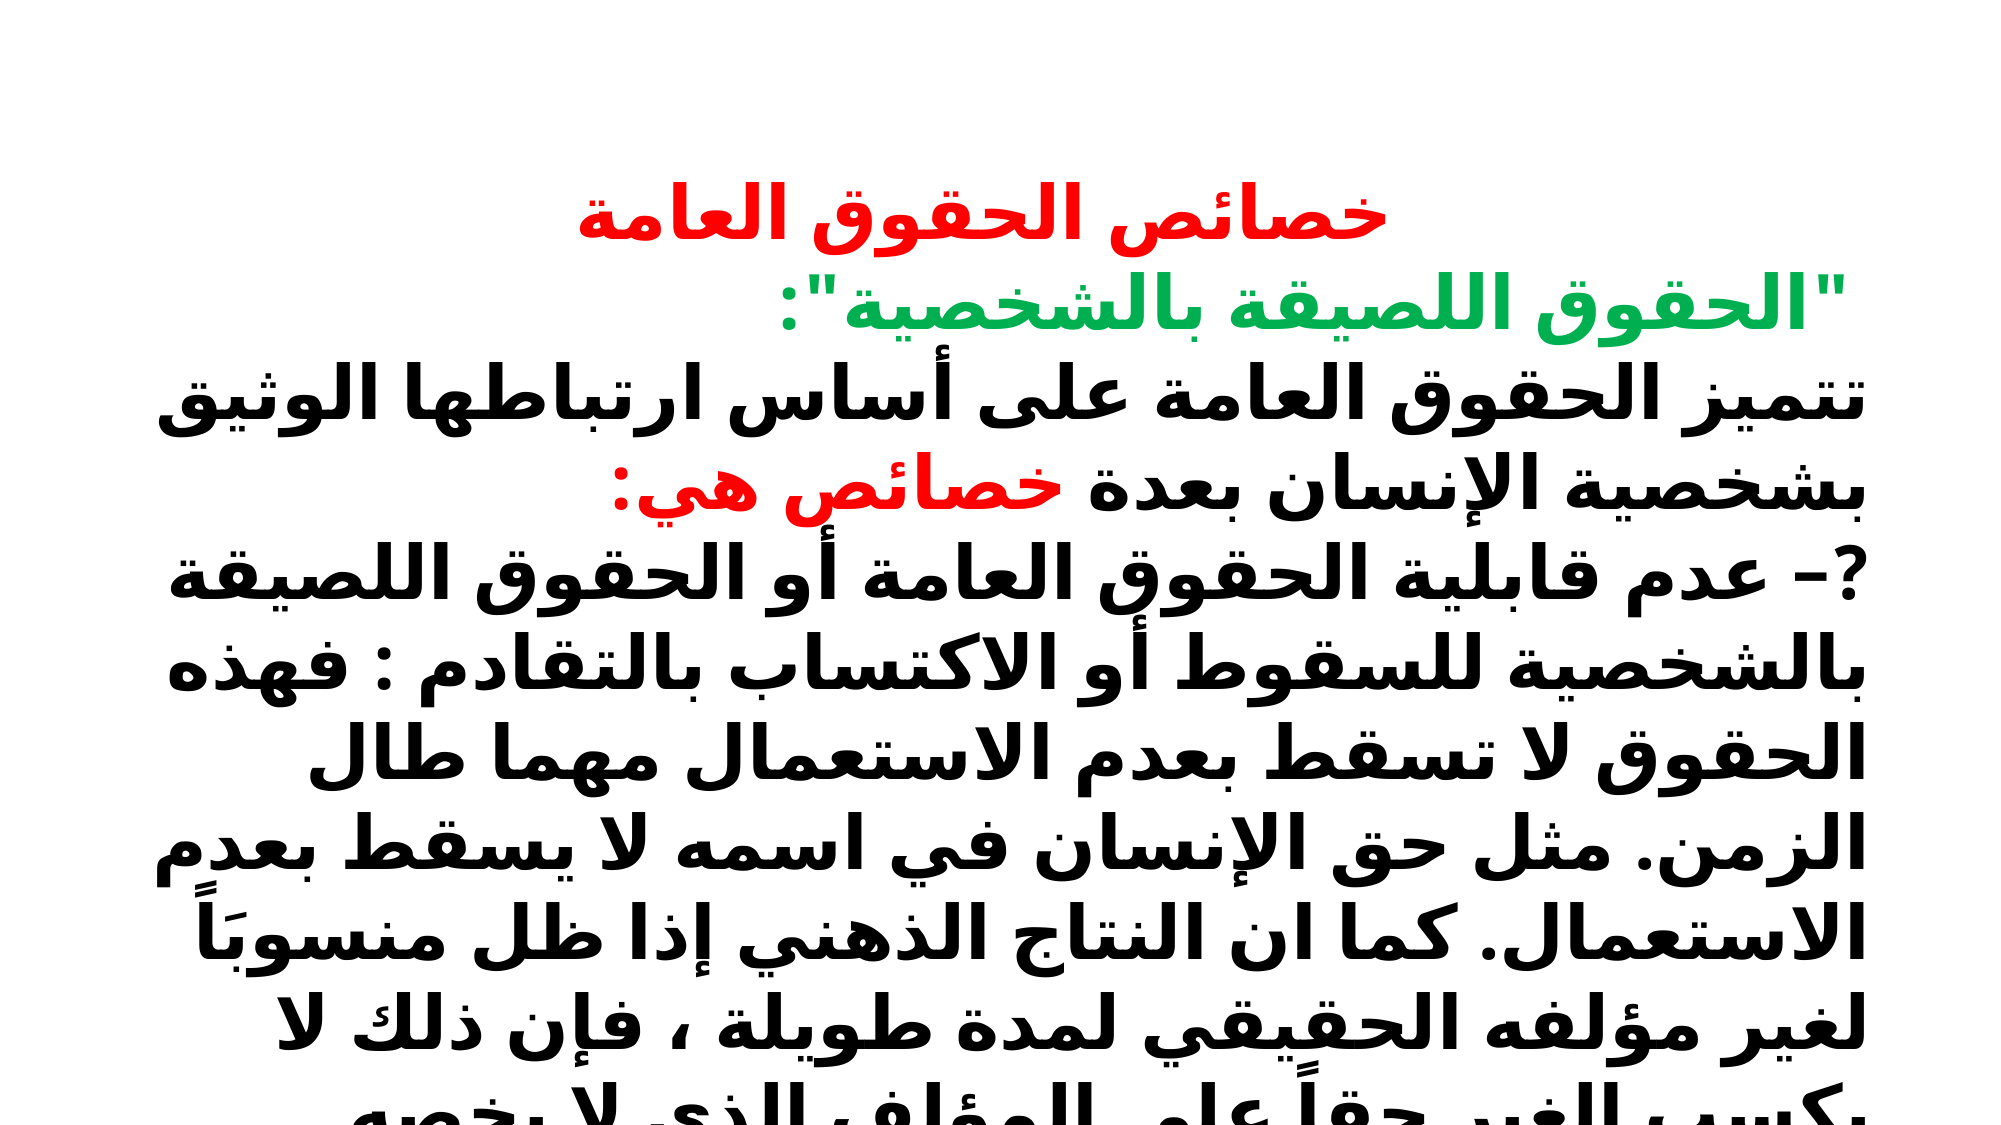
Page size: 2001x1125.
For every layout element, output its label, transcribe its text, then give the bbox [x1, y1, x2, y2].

text_box خصائص الحقوق العامة "الحقوق اللصيقة بالشخصية": تتميز الحقوق العامة على أساس ارتباطها الوثيق بشخصية الإنسان بعدة خصائص هي: ?– عدم قابلية الحقوق العامة أو الحقوق اللصيقة بالشخصية للسقوط أو الاكتساب بالتقادم : فهذه الحقوق لا تسقط بعدم الاستعمال مهما طال الزمن. مثل حق الإنسان في اسمه لا يسقط بعدم الاستعمال. كما ان النتاج الذهني إذا ظل منسوبَاً لغير مؤلفه الحقيقي لمدة طويلة ، فإن ذلك لا يكسب الغير حقاً على المؤلف الذى لا يخصه بالفعل. [81, 156, 1887, 1125]
